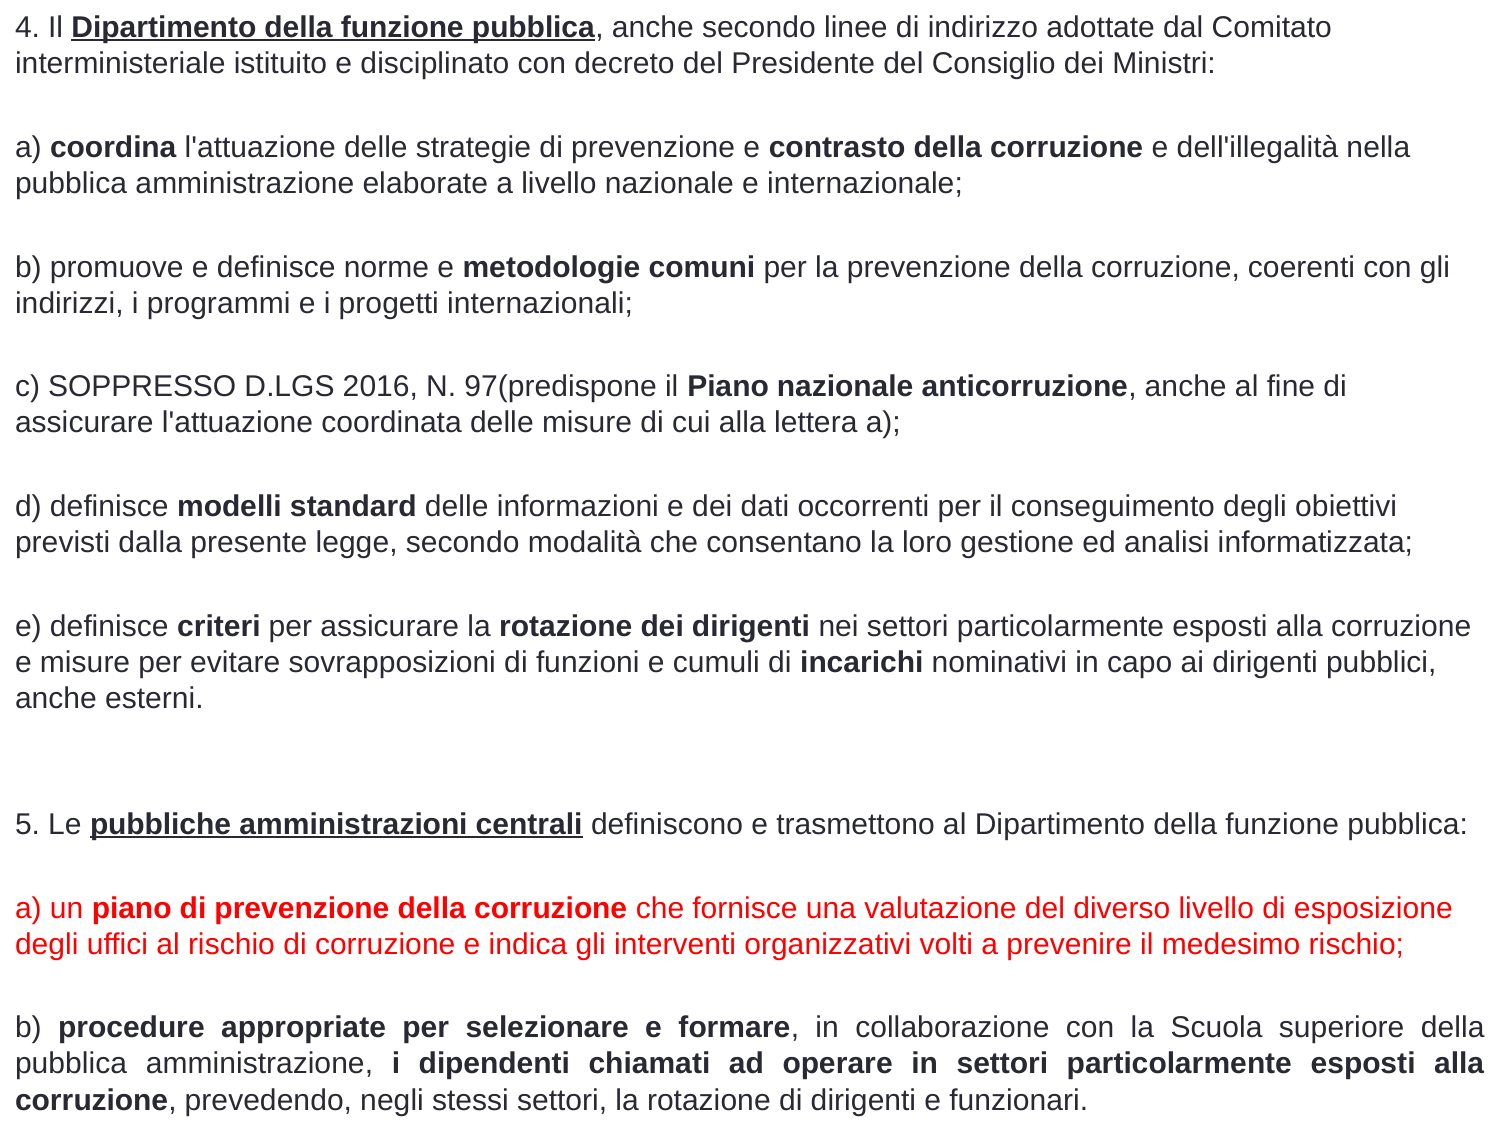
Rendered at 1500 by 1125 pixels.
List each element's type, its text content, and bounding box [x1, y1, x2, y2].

slide_number 35 [1250, 3, 1425, 57]
list 4. Il Dipartimento della funzione pubblica, anche secondo linee di indirizzo adottate dal Comitato interministeriale istituito e disciplinato con decreto del Presidente del Consiglio dei Ministri: a) coordina l'attuazione delle strategie di prevenzione e contrasto della corruzione e dell'illegalità nella pubblica amministrazione elaborate a livello nazionale e internazionale; b) promuove e definisce norme e metodologie comuni per la prevenzione della corruzione, coerenti con gli indirizzi, i programmi e i progetti internazionali; c) SOPPRESSO D.LGS 2016, N. 97(predispone il Piano nazionale anticorruzione, anche al fine di assicurare l'attuazione coordinata delle misure di cui alla lettera a); d) definisce modelli standard delle informazioni e dei dati occorrenti per il conseguimento degli obiettivi previsti dalla presente legge, secondo modalità che consentano la loro gestione ed analisi informatizzata; e) definisce criteri per assicurare la rotazione dei dirigenti nei settori particolarmente esposti alla corruzione e misure per evitare sovrapposizioni di funzioni e cumuli di incarichi nominativi in capo ai dirigenti pubblici, anche esterni. 5. Le pubbliche amministrazioni centrali definiscono e trasmettono al Dipartimento della funzione pubblica: a) un piano di prevenzione della corruzione che fornisce una valutazione del diverso livello di esposizione degli uffici al rischio di corruzione e indica gli interventi organizzativi volti a prevenire il medesimo rischio; b) procedure appropriate per selezionare e formare, in collaborazione con la Scuola superiore della pubblica amministrazione, i dipendenti chiamati ad operare in settori particolarmente esposti alla corruzione, prevedendo, negli stessi settori, la rotazione di dirigenti e funzionari. [0, 0, 1500, 1125]
